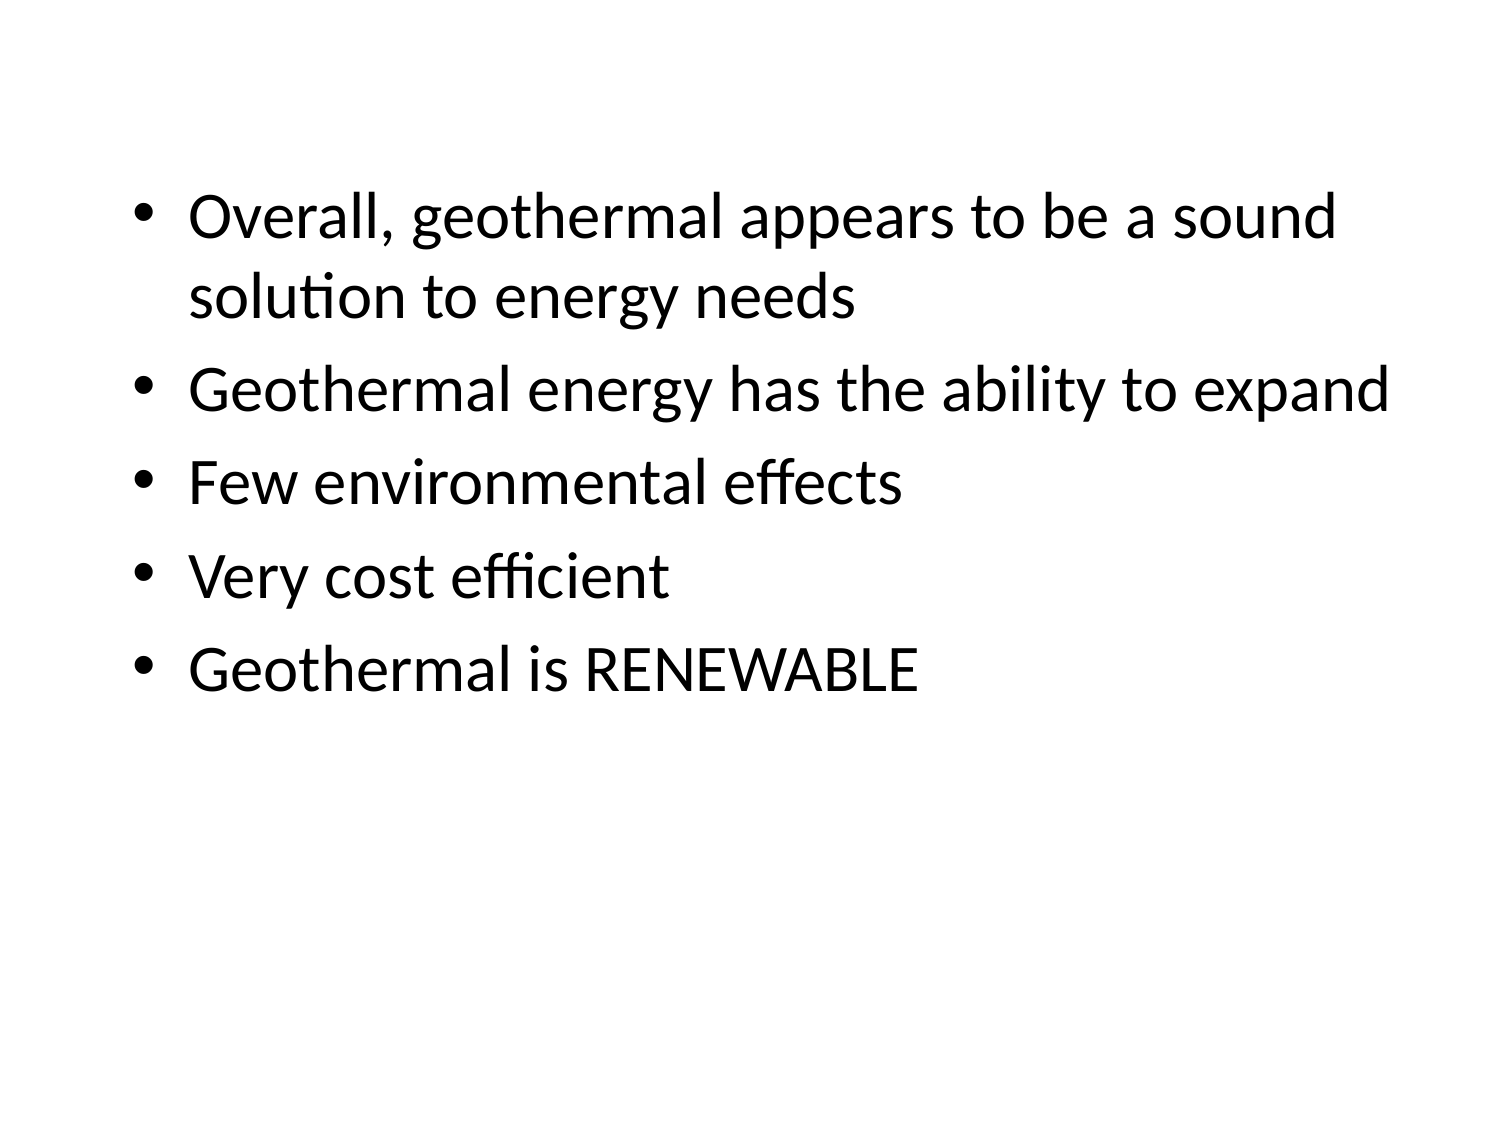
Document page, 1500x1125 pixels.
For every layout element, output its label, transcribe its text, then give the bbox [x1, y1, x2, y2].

list Overall, geothermal appears to be a sound solution to energy needs Geothermal energy has the ability to expand Few environmental effects Very cost efficient Geothermal is RENEWABLE [117, 164, 1455, 902]
